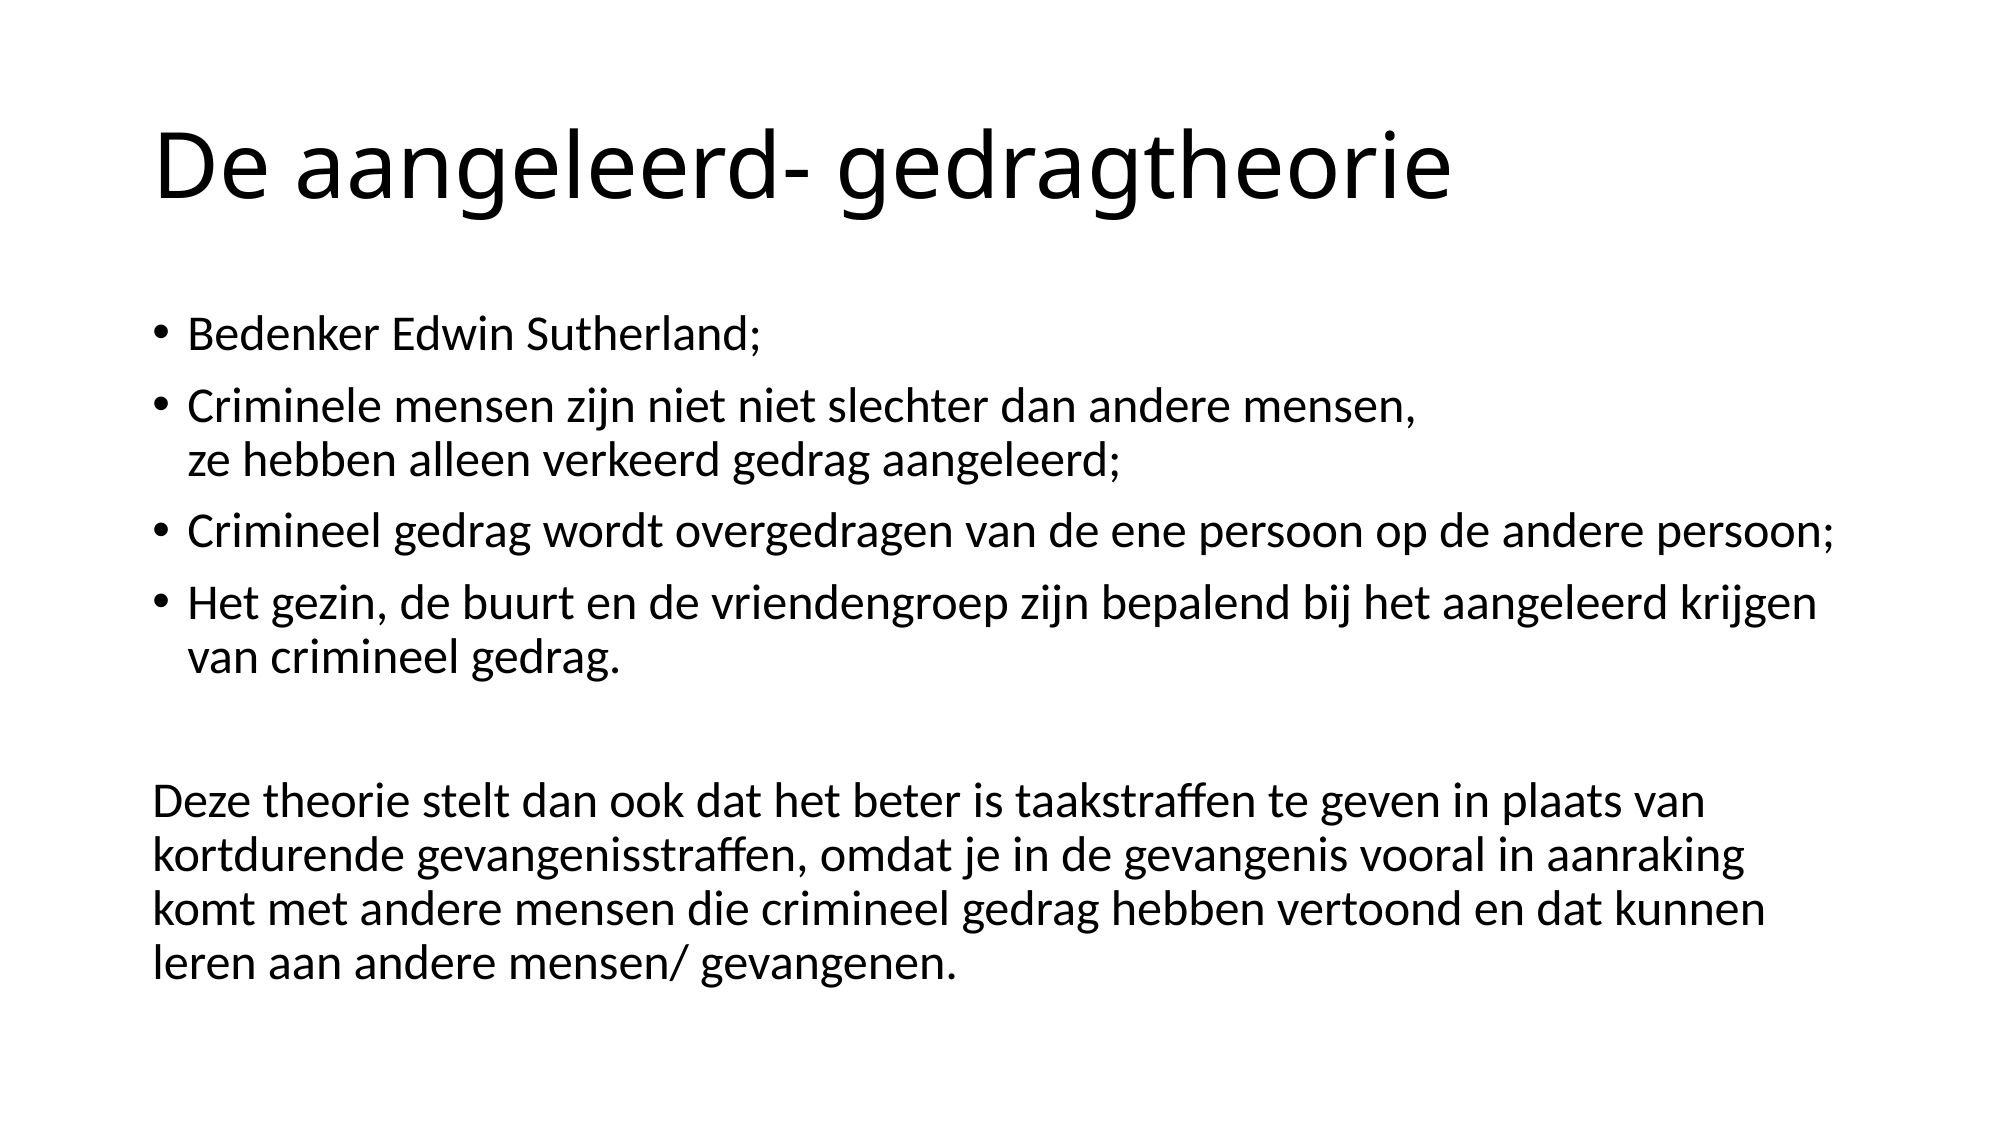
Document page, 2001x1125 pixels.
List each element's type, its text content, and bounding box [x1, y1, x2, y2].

title De aangeleerd- gedragtheorie [137, 59, 1863, 278]
list Bedenker Edwin Sutherland; Criminele mensen zijn niet niet slechter dan andere mensen, ze hebben alleen verkeerd gedrag aangeleerd; Crimineel gedrag wordt overgedragen van de ene persoon op de andere persoon; Het gezin, de buurt en de vriendengroep zijn bepalend bij het aangeleerd krijgen van crimineel gedrag. Deze theorie stelt dan ook dat het beter is taakstraffen te geven in plaats van kortdurende gevangenisstraffen, omdat je in de gevangenis vooral in aanraking komt met andere mensen die crimineel gedrag hebben vertoond en dat kunnen leren aan andere mensen/ gevangenen. [137, 299, 1863, 1014]
